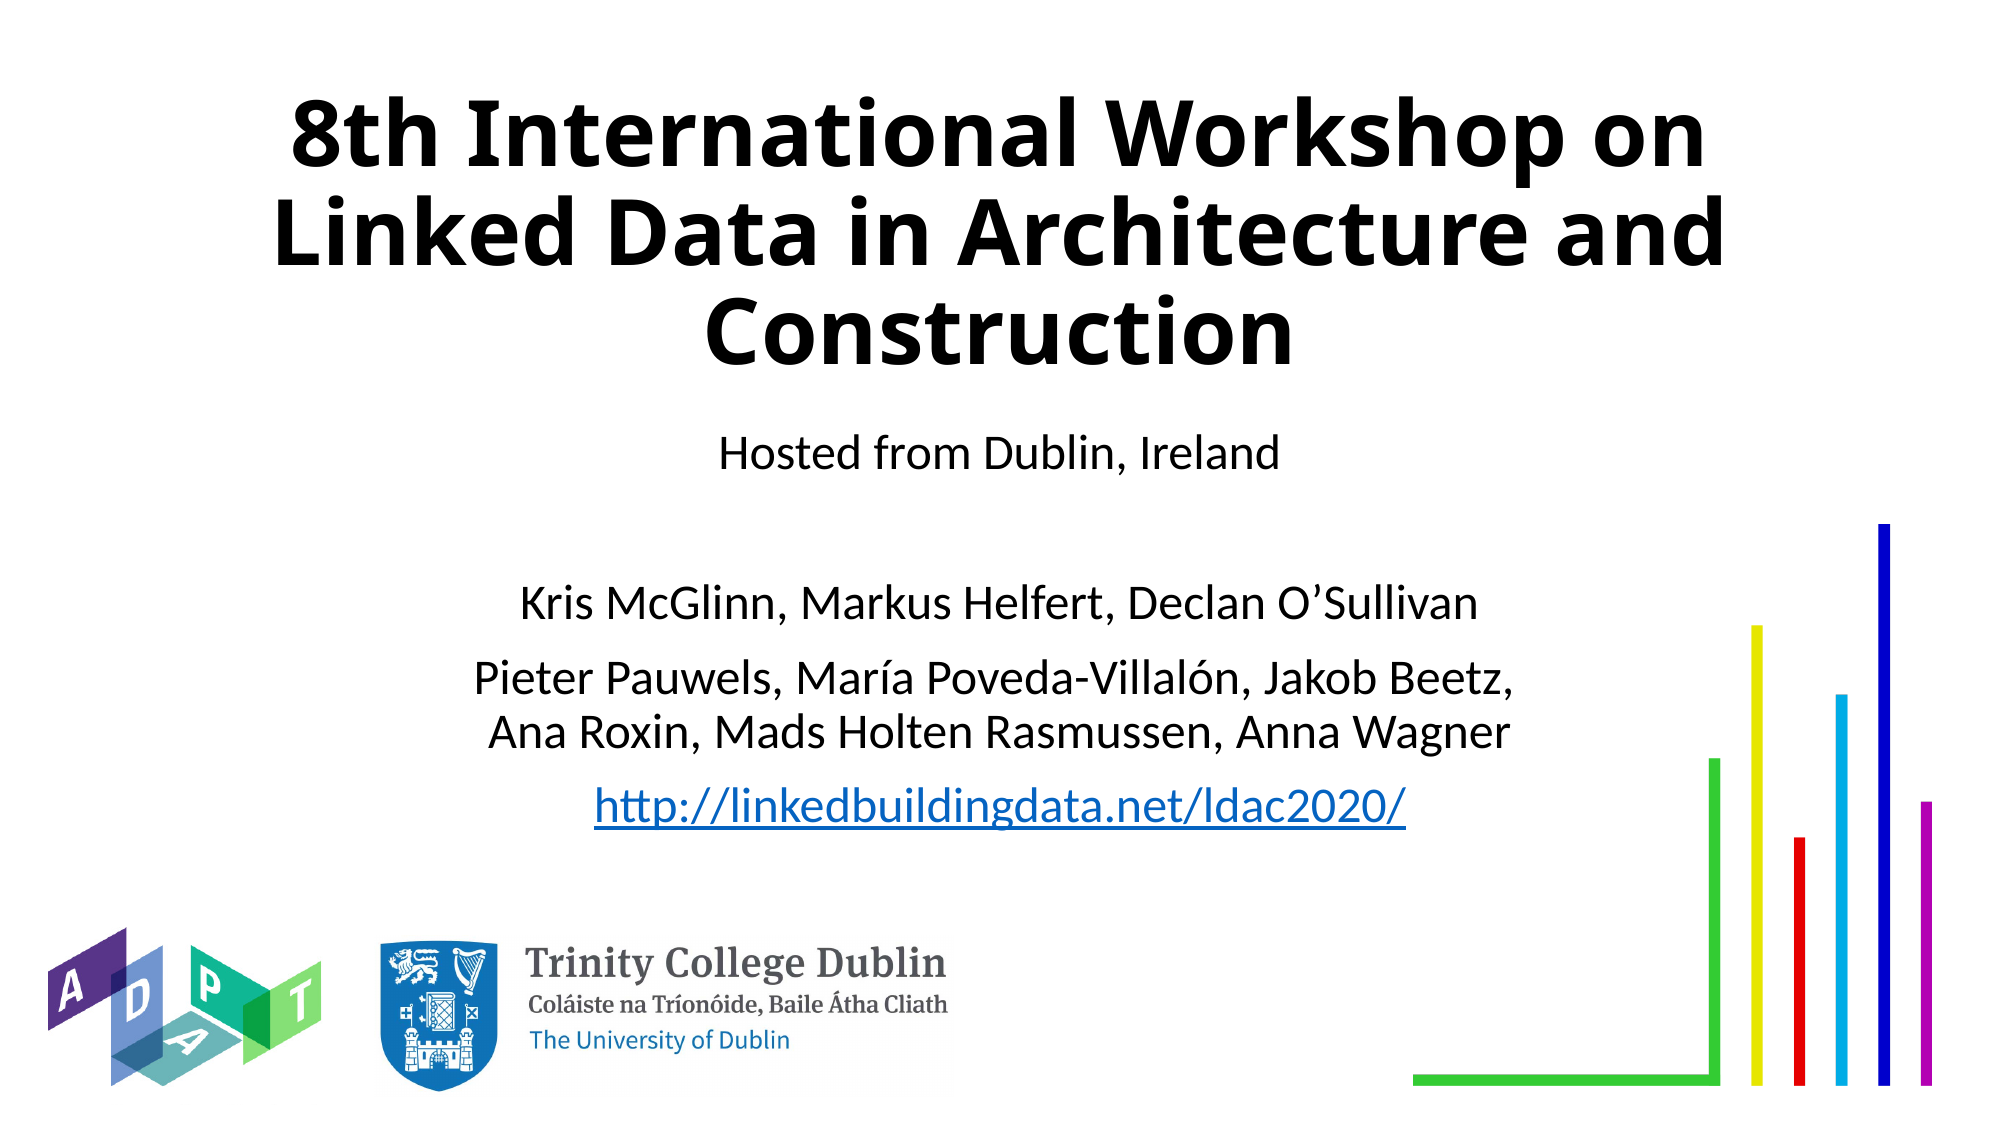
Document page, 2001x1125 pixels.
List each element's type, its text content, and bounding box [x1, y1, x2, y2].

picture [48, 927, 323, 1105]
subtitle Hosted from Dublin, Ireland Kris McGlinn, Markus Helfert, Declan O’Sullivan Pieter Pauwels, María Poveda-Villalón, Jakob Beetz, Ana Roxin, Mads Holten Rasmussen, Anna Wagner http://linkedbuildingdata.net/ldac2020/ [249, 418, 1750, 913]
picture [374, 935, 954, 1097]
title 8th International Workshop on Linked Data in Architecture and Construction [0, 0, 2000, 392]
picture [1412, 524, 1932, 1086]
